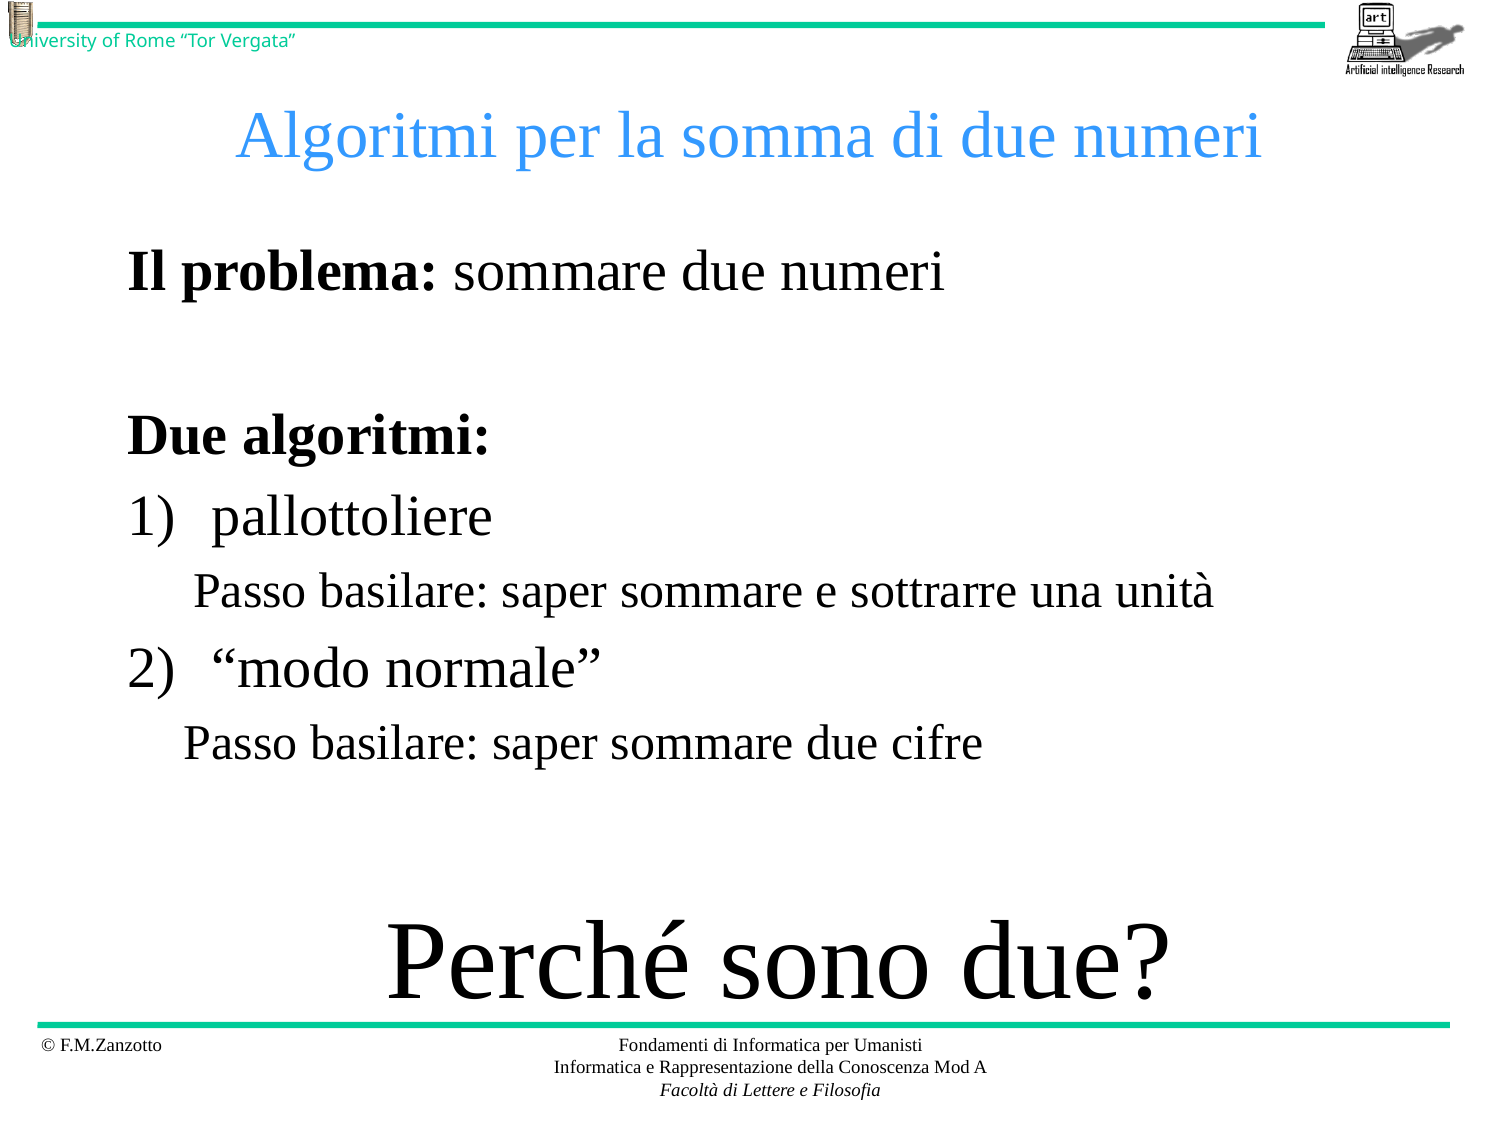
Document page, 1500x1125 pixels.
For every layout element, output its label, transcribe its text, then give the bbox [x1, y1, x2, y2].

text_box Perché sono due? [328, 878, 1231, 1029]
title Algoritmi per la somma di due numeri [112, 74, 1388, 188]
list Il problema: sommare due numeri Due algoritmi: pallottoliere Passo basilare: saper sommare e sottrarre una unità “modo normale” Passo basilare: saper sommare due cifre [112, 224, 1388, 809]
picture [1337, 0, 1475, 77]
picture [4, 0, 38, 50]
